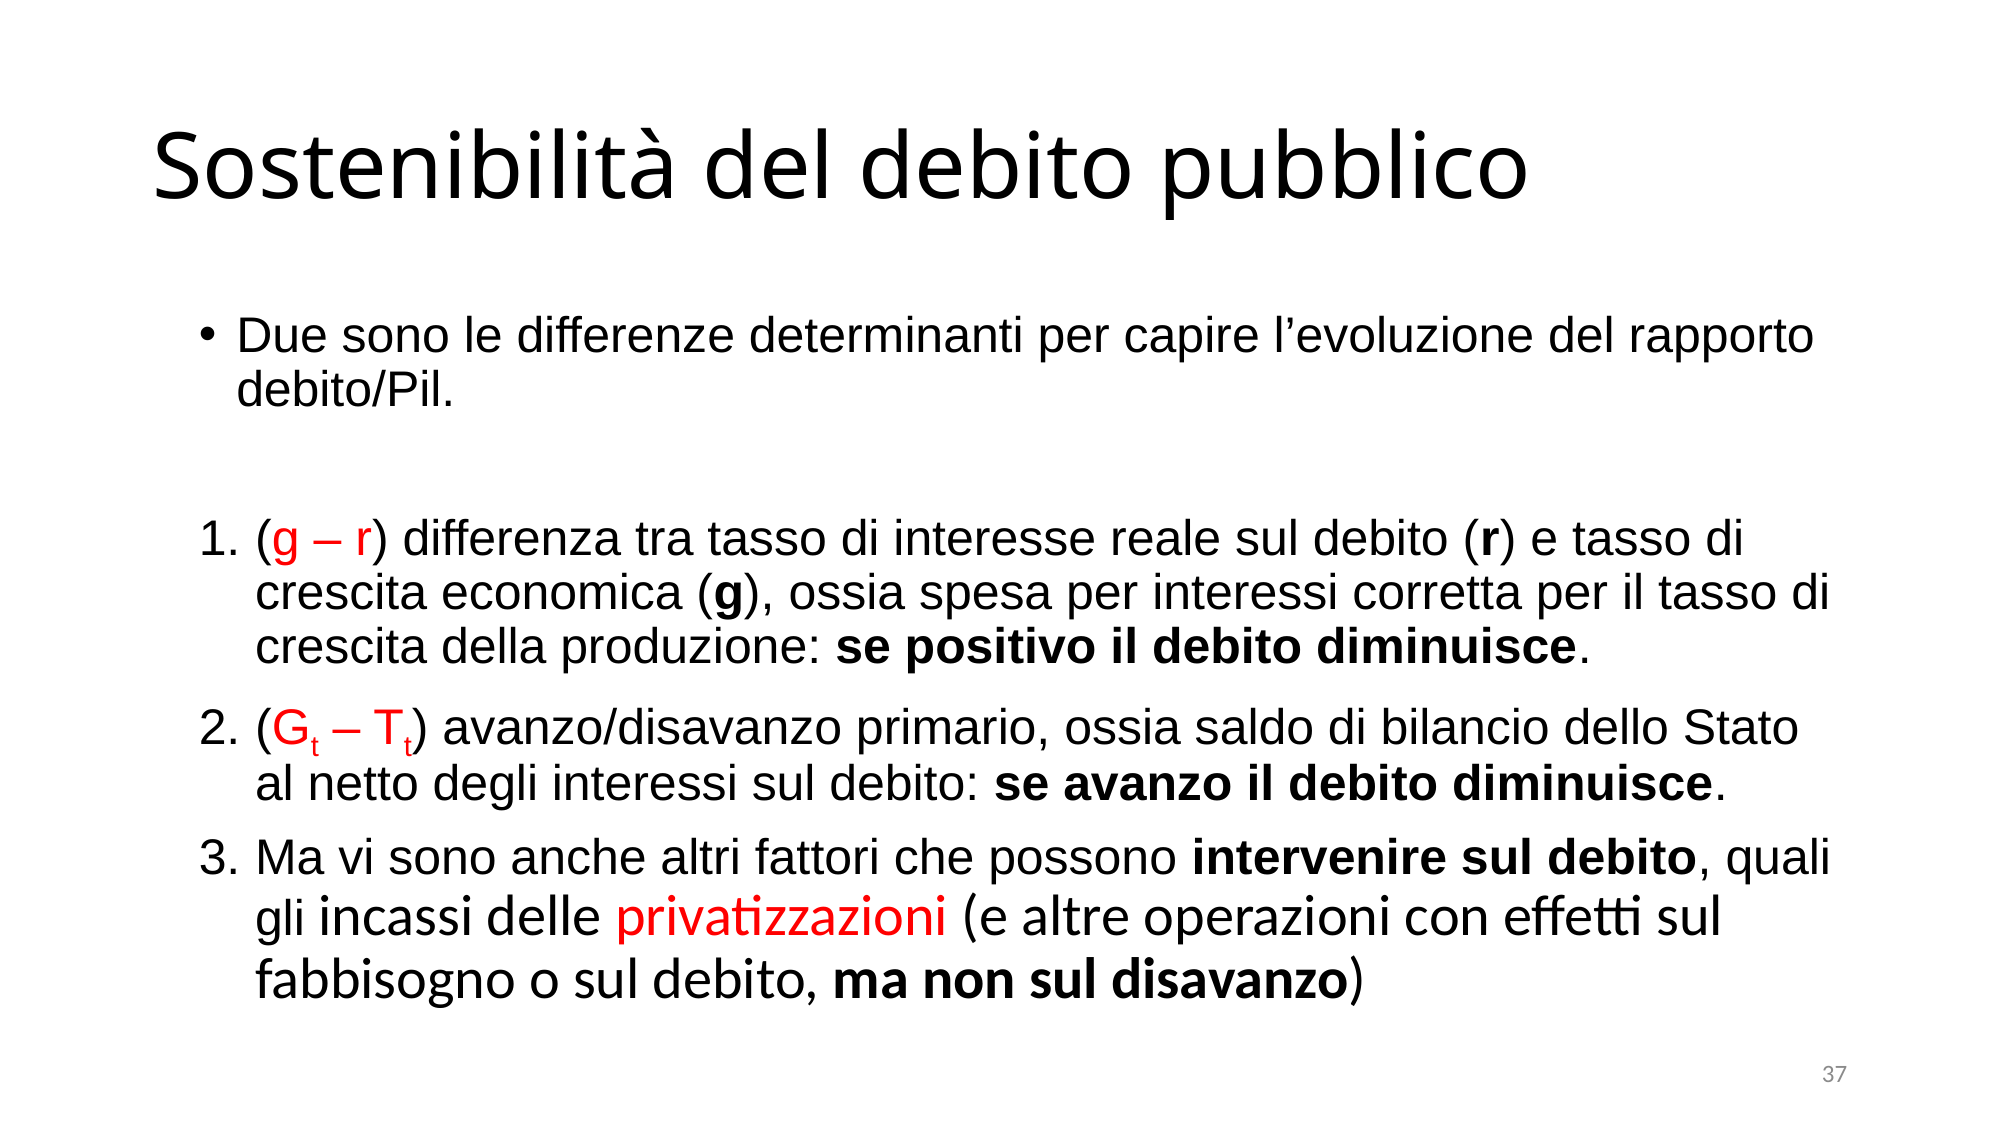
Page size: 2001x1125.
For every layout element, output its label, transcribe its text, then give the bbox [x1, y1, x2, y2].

title Sostenibilità del debito pubblico [137, 59, 1863, 278]
list Due sono le differenze determinanti per capire l’evoluzione del rapporto debito/Pil. (g – r) differenza tra tasso di interesse reale sul debito (r) e tasso di crescita economica (g), ossia spesa per interessi corretta per il tasso di crescita della produzione: se positivo il debito diminuisce. (Gt – Tt) avanzo/disavanzo primario, ossia saldo di bilancio dello Stato al netto degli interessi sul debito: se avanzo il debito diminuisce. Ma vi sono anche altri fattori che possono intervenire sul debito, quali gli incassi delle privatizzazioni (e altre operazioni con effetti sul fabbisogno o sul debito, ma non sul disavanzo) [183, 301, 1863, 1019]
slide_number 37 [1412, 1042, 1863, 1103]
